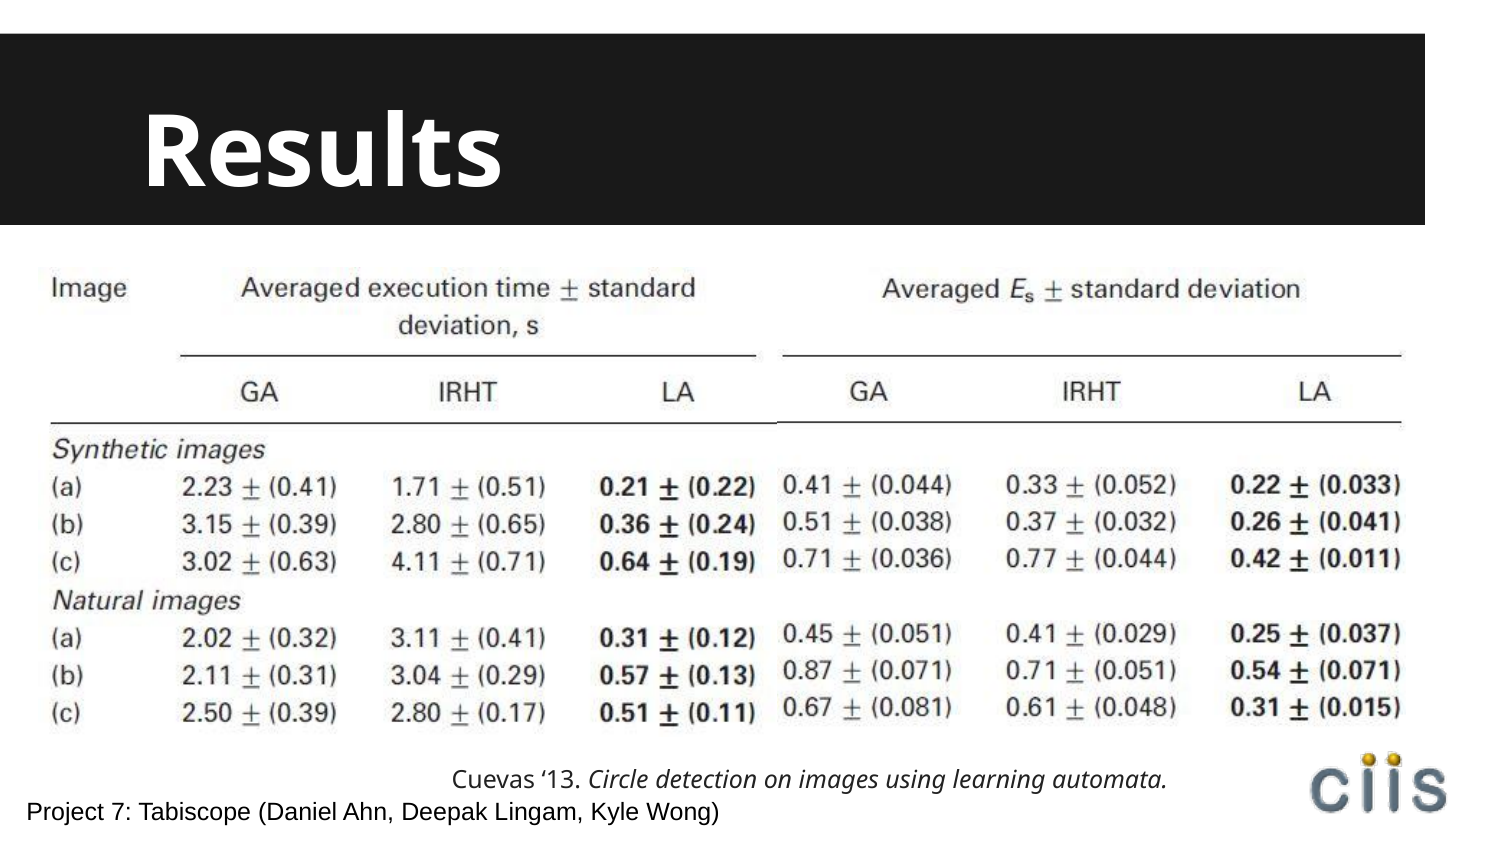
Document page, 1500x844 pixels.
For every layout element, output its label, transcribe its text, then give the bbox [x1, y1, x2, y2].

text_box Cuevas ‘13. Circle detection on images using learning automata. [436, 744, 1186, 812]
title Results [75, 33, 1425, 221]
picture [38, 267, 1407, 737]
picture [1269, 747, 1500, 844]
